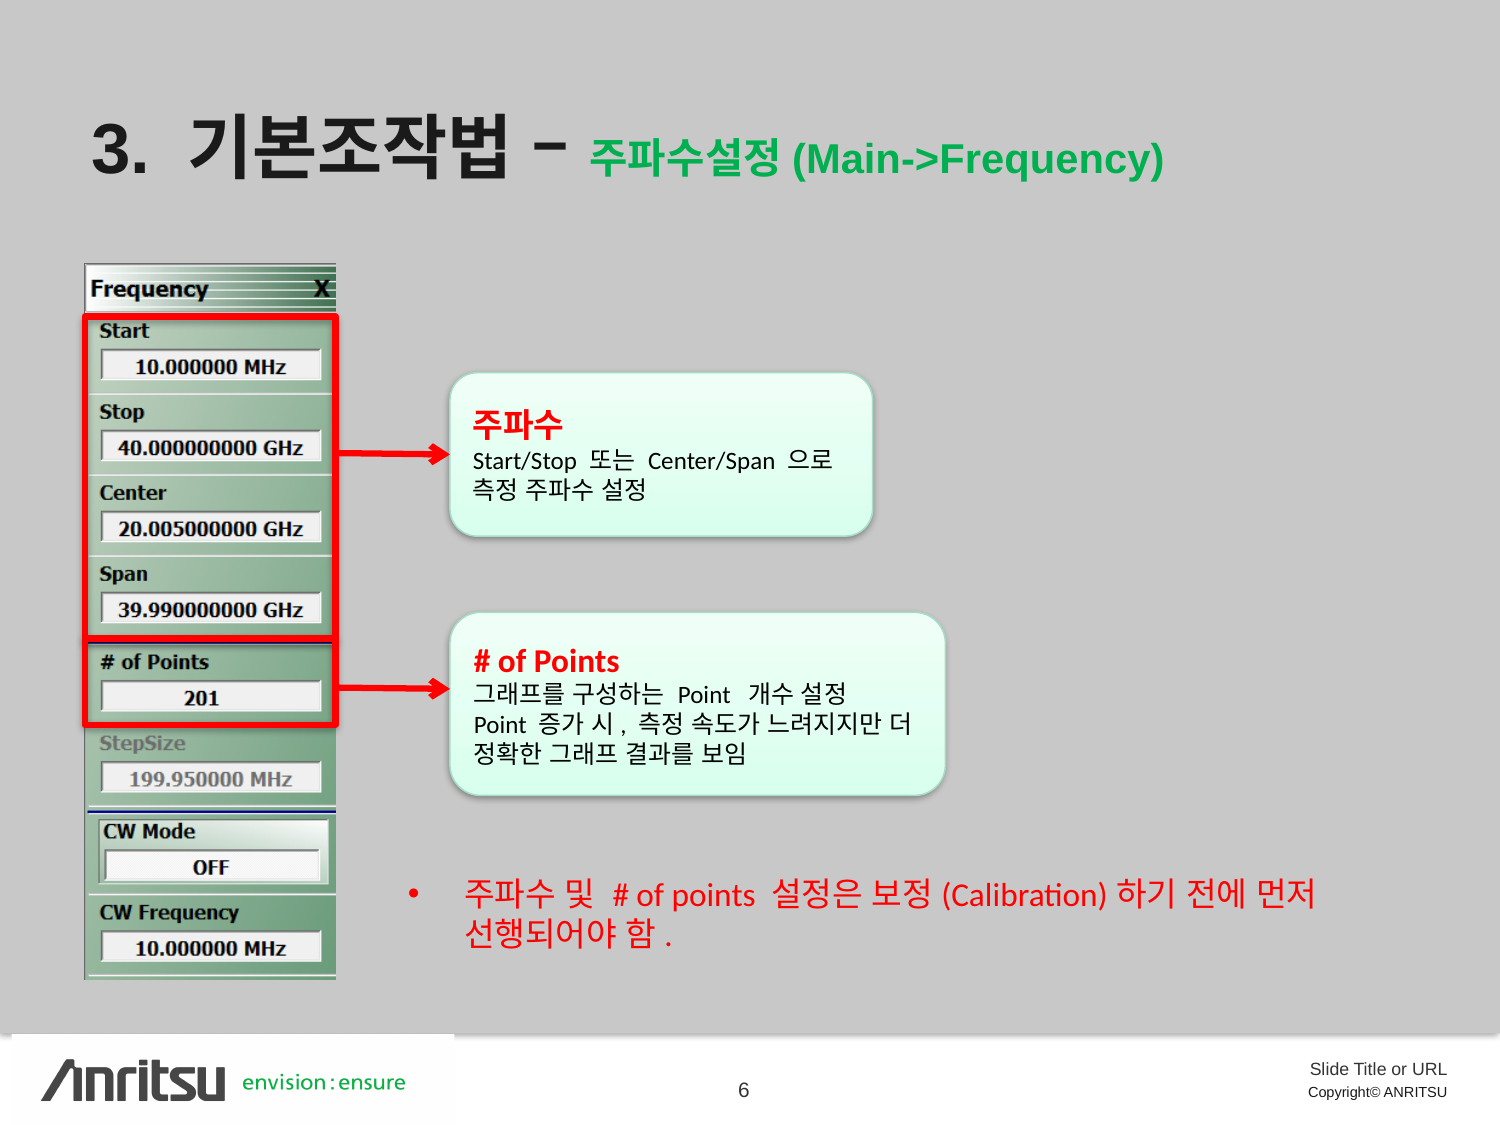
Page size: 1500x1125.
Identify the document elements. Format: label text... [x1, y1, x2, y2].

list 주파수 및 # of points 설정은 보정(Calibration)하기 전에 먼저 선행되어야 함. [392, 865, 1425, 1010]
picture [84, 263, 336, 980]
slide_number 6 [699, 1074, 789, 1105]
text_box # of Points 그래프를 구성하는 Point 개수 설정 Point 증가 시, 측정 속도가 느려지지만 더 정확한 그래프 결과를 보임 [449, 611, 947, 797]
footer Slide Title or URL [856, 1053, 1463, 1084]
text_box 주파수 Start/Stop 또는 Center/Span 으로 측정 주파수 설정 [449, 371, 874, 537]
picture [11, 1034, 455, 1125]
title 3. 기본조작법 – 주파수설정(Main->Frequency) [76, 95, 1312, 265]
